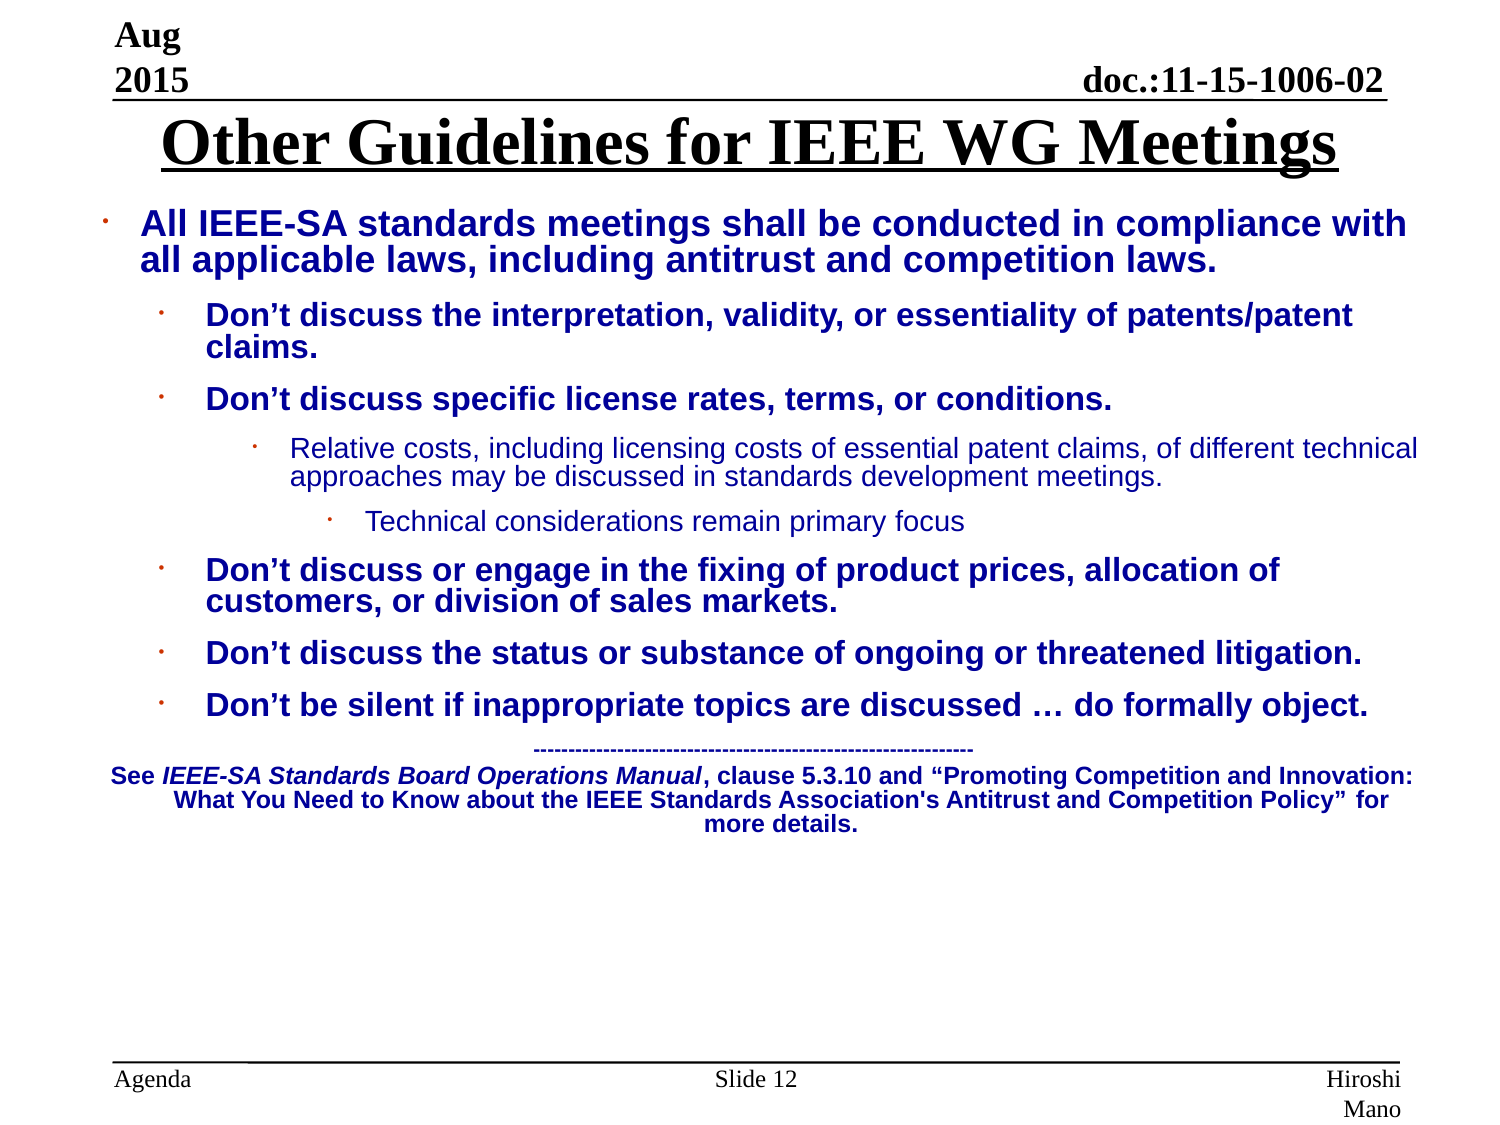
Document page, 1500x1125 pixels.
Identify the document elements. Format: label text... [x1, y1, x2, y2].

slide_number Slide 12 [712, 1061, 800, 1093]
text_box All IEEE-SA standards meetings shall be conducted in compliance with all applicable laws, including antitrust and competition laws. Don’t discuss the interpretation, validity, or essentiality of patents/patent claims. Don’t discuss specific license rates, terms, or conditions. Relative costs, including licensing costs of essential patent claims, of different technical approaches may be discussed in standards development meetings. Technical considerations remain primary focus Don’t discuss or engage in the fixing of product prices, allocation of customers, or division of sales markets. Don’t discuss the status or substance of ongoing or threatened litigation. Don’t be silent if inappropriate topics are discussed … do formally object. --------------------------------------------------------------- See IEEE-SA Standards Board Operations Manual, clause 5.3.10 and “Promoting Competition and Innovation: What You Need to Know about the IEEE Standards Association's Antitrust and Competition Policy” for more details. [87, 174, 1438, 1025]
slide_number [114, 54, 245, 101]
title Other Guidelines for IEEE WG Meetings [56, 87, 1444, 188]
footer Hiroshi Mano (KDTI) [1324, 1061, 1402, 1093]
text_box [87, 37, 1438, 163]
